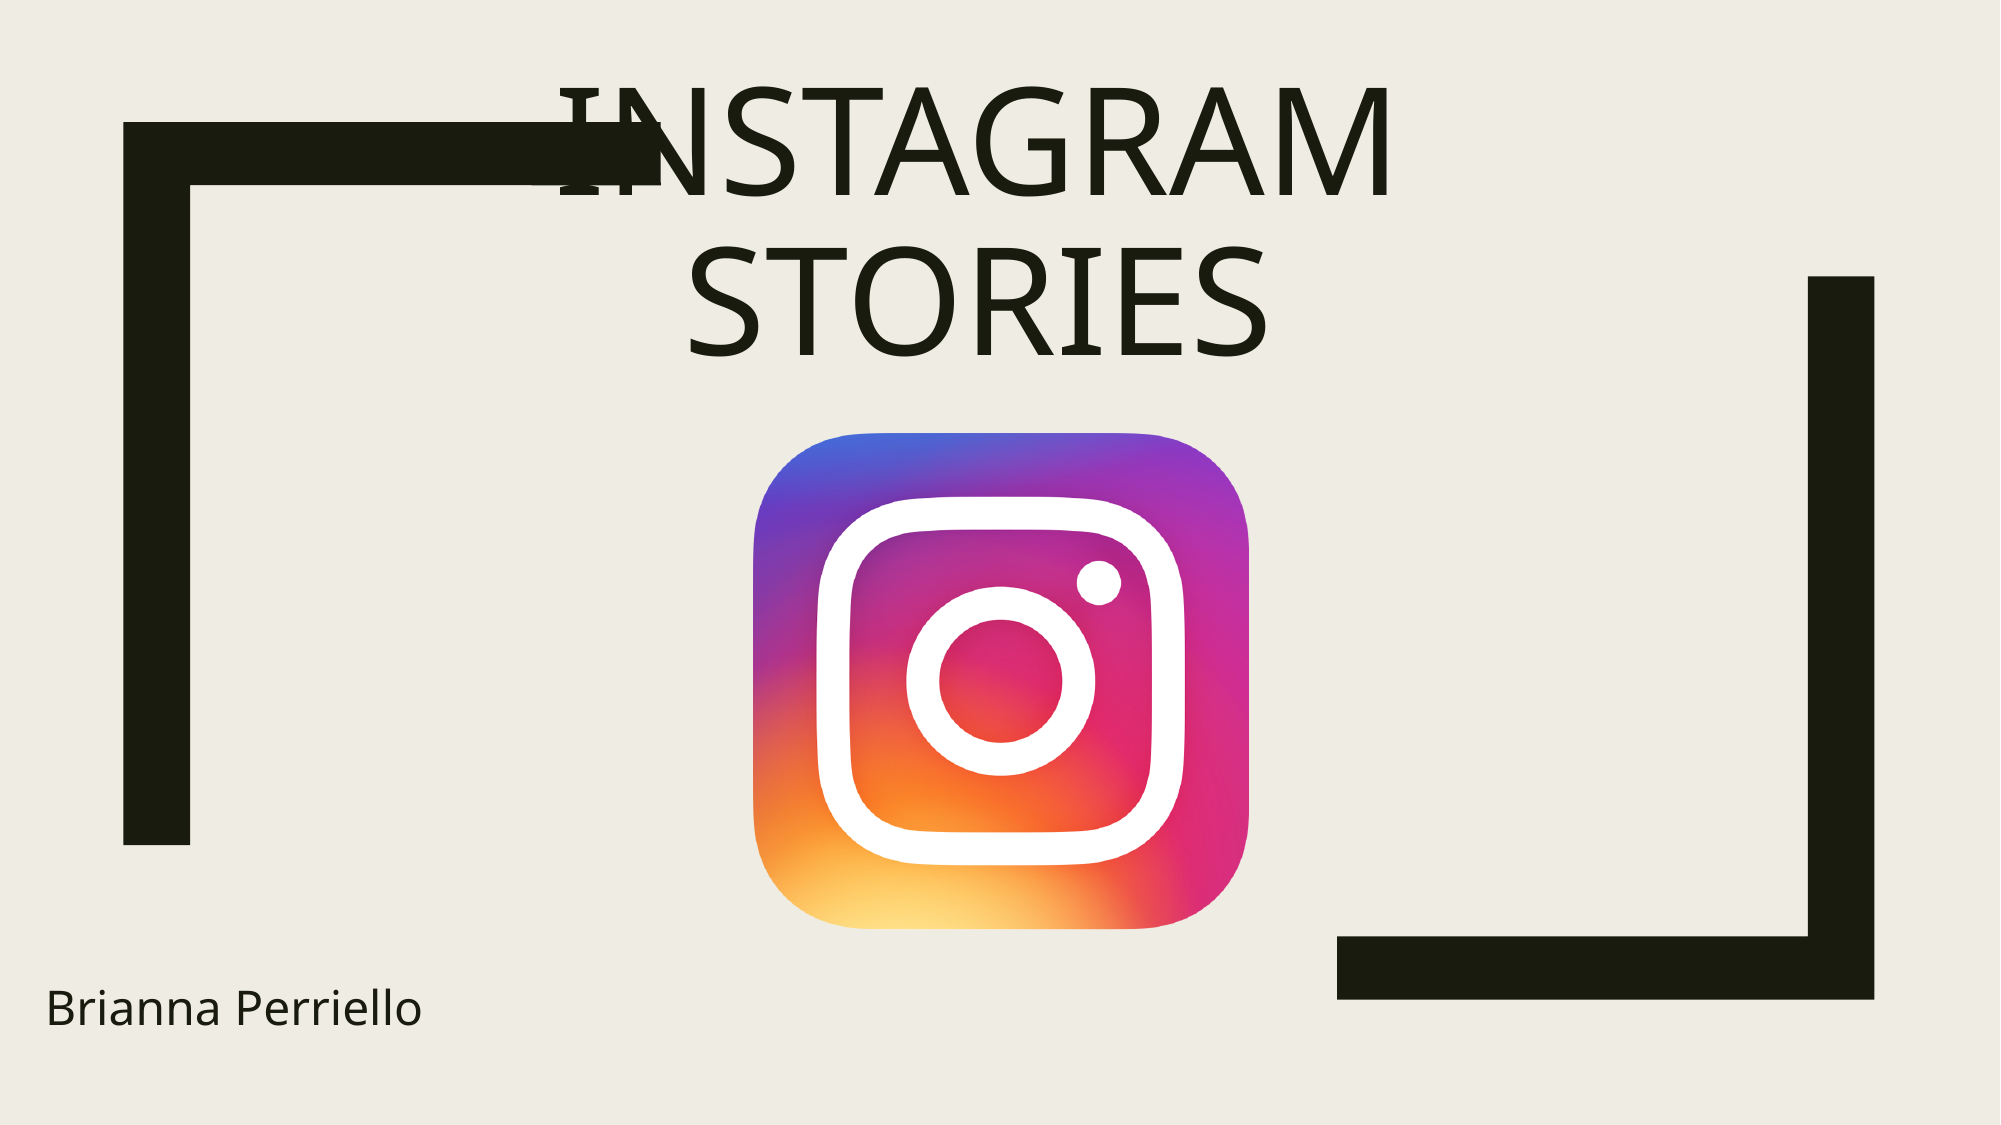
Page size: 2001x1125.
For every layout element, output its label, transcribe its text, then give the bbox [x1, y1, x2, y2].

subtitle Brianna Perriello [0, 963, 799, 1125]
picture [728, 404, 1288, 964]
title Instagram Stories [240, 125, 1716, 396]
